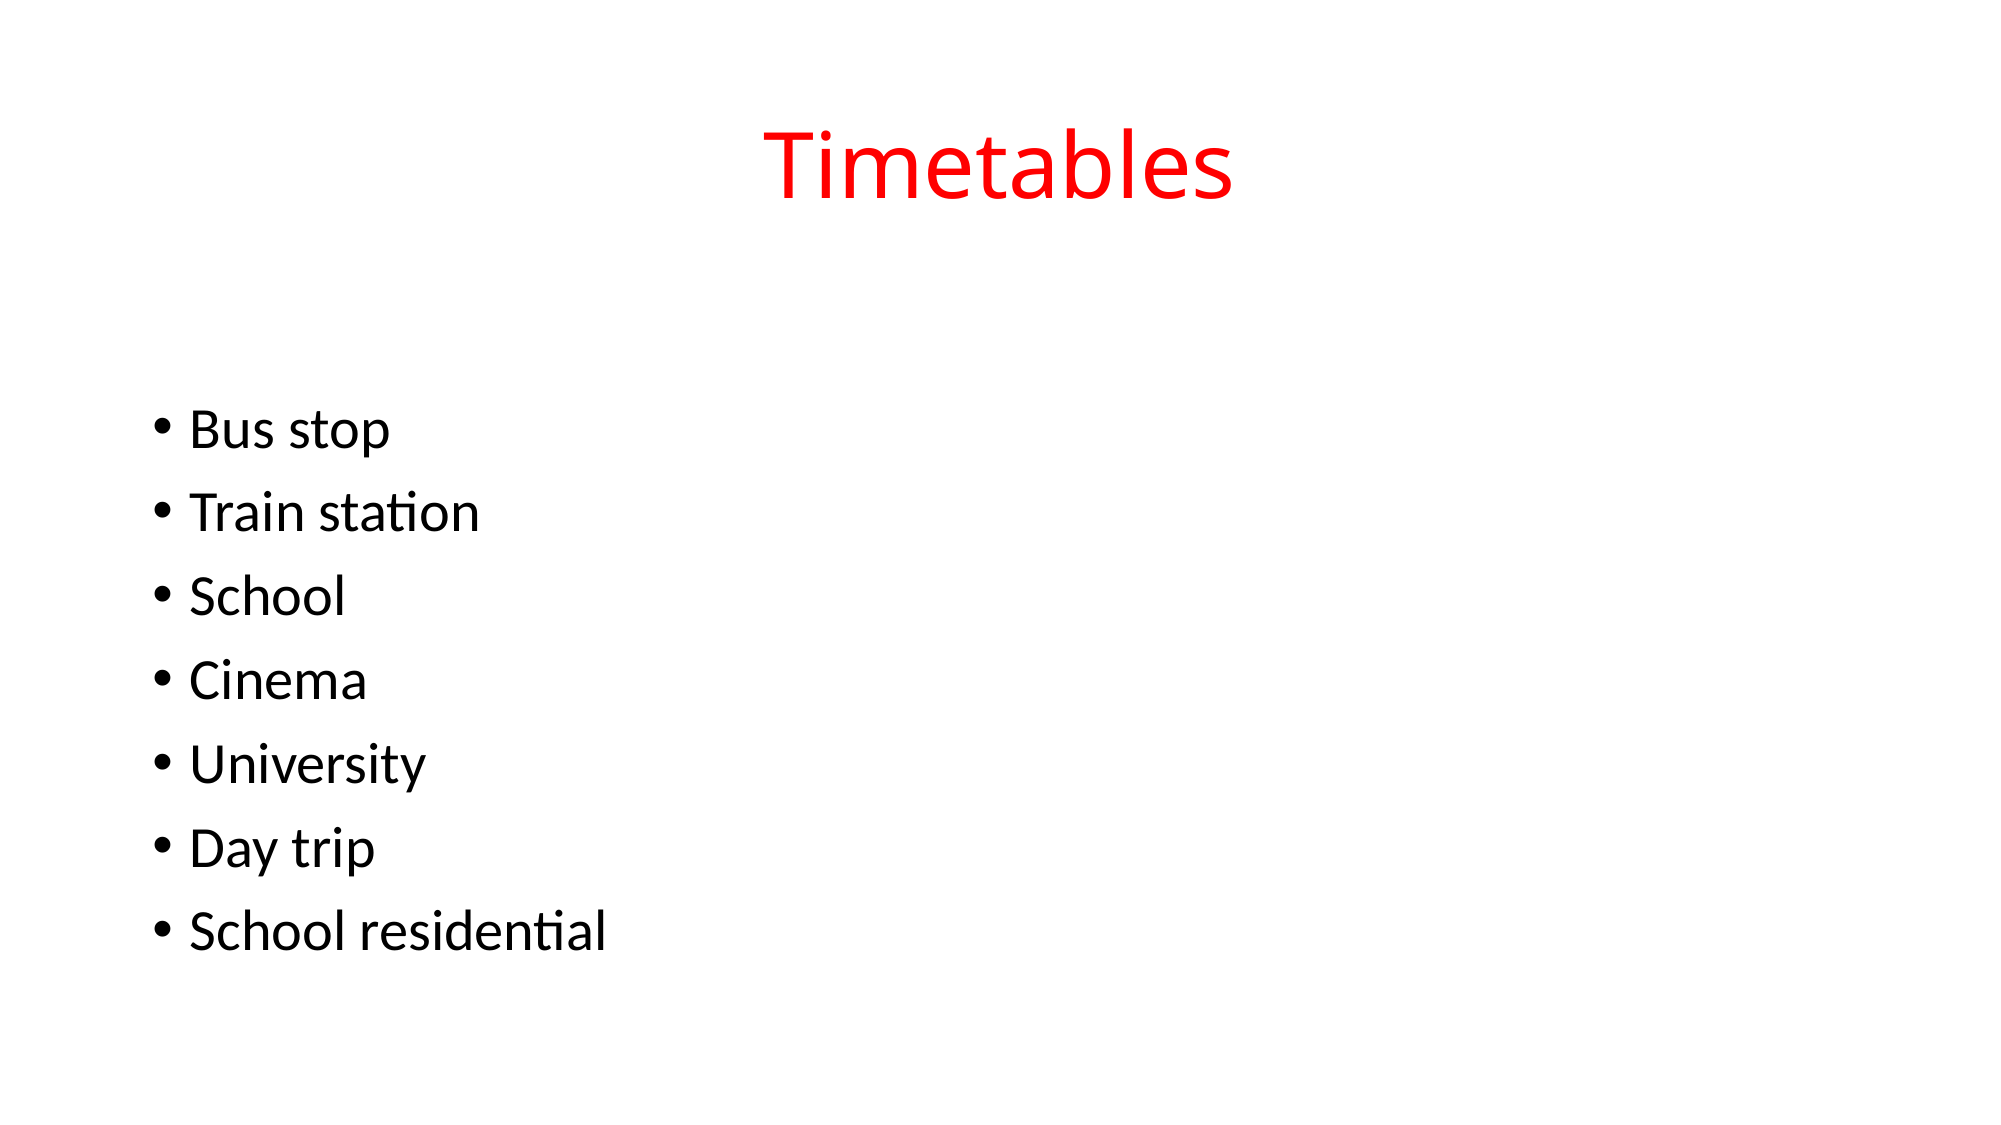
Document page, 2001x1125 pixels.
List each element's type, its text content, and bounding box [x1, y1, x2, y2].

title Timetables [137, 59, 1863, 278]
list Bus stop Train station School Cinema University Day trip School residential [137, 299, 1863, 1014]
